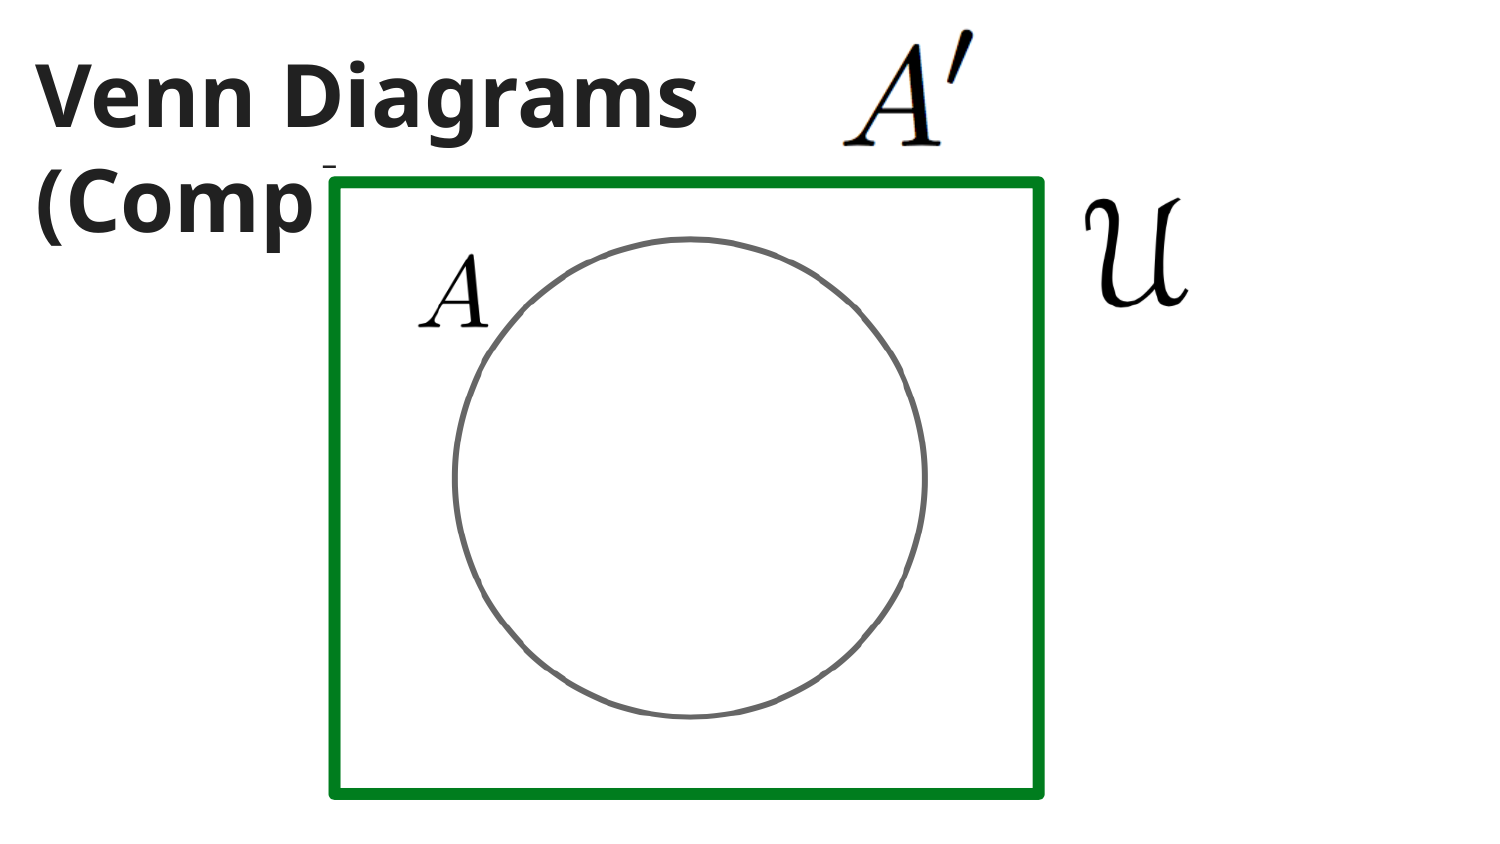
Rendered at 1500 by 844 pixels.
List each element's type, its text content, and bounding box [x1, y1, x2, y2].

picture [312, 168, 1200, 807]
title Venn Diagrams (Complement) [20, 25, 823, 157]
picture [828, 16, 1001, 166]
